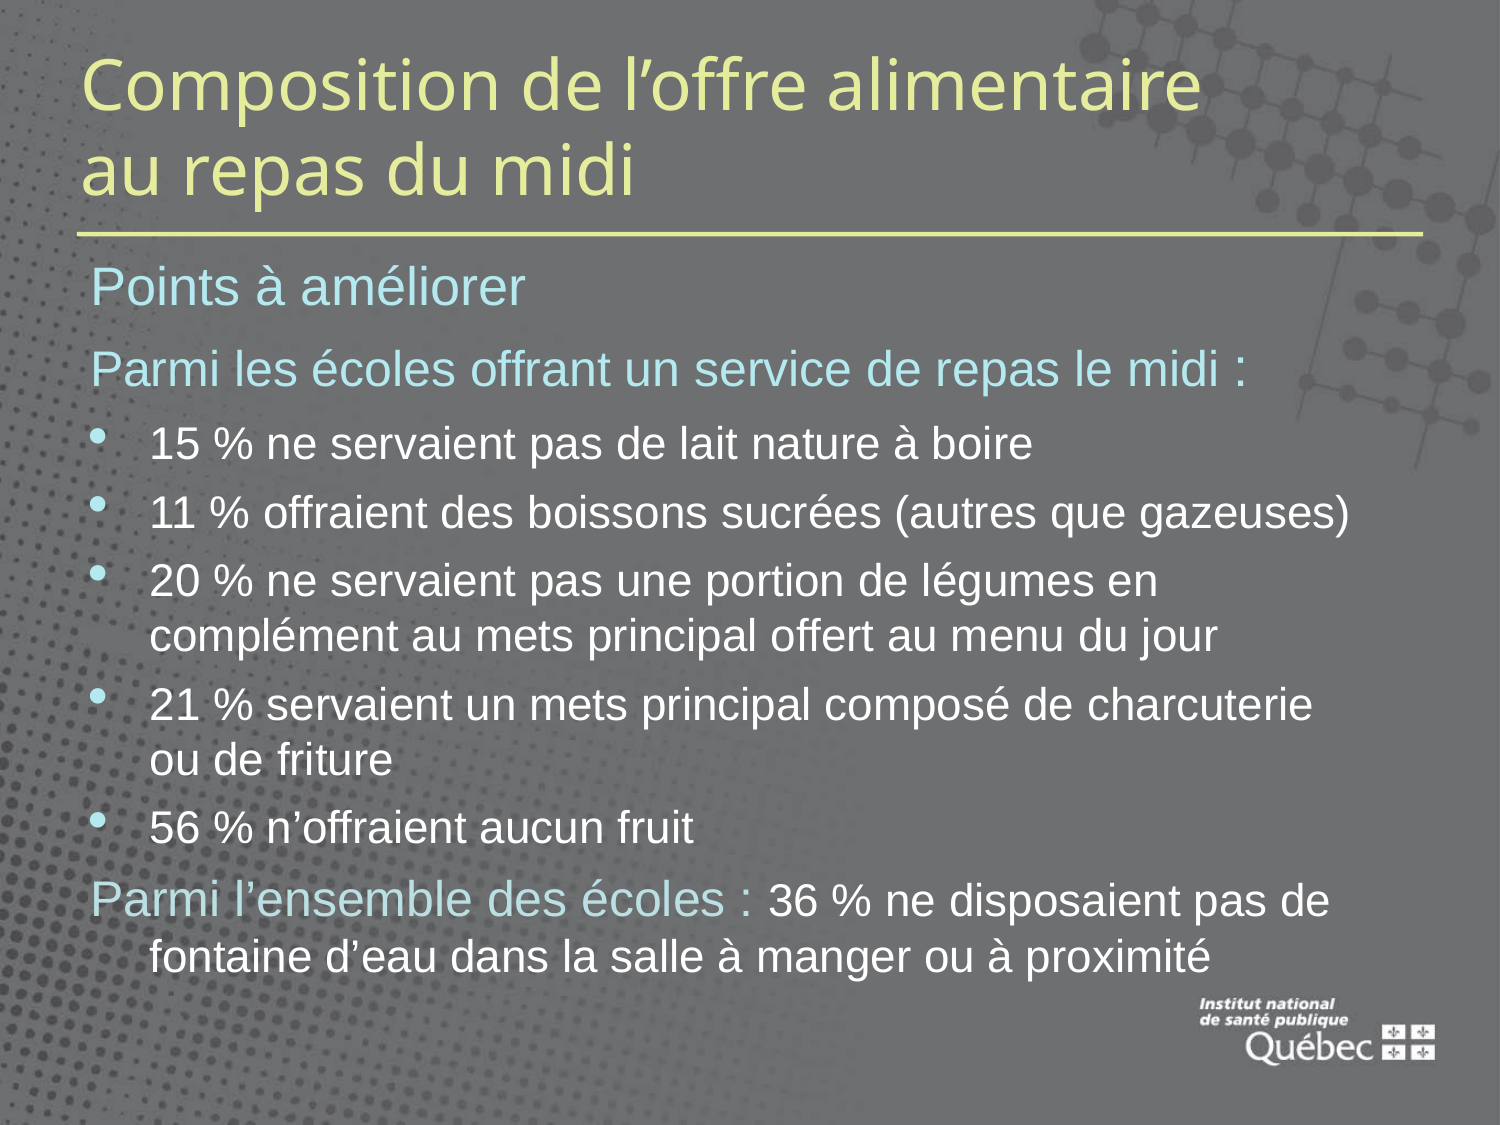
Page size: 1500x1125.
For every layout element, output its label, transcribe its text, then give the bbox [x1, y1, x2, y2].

list Points à améliorer Parmi les écoles offrant un service de repas le midi : 15 % ne servaient pas de lait nature à boire 11 % offraient des boissons sucrées (autres que gazeuses) 20 % ne servaient pas une portion de légumes en complément au mets principal offert au menu du jour 21 % servaient un mets principal composé de charcuterie ou de friture 56 % n’offraient aucun fruit Parmi l’ensemble des écoles : 36 % ne disposaient pas de fontaine d’eau dans la salle à manger ou à proximité [74, 243, 1389, 1063]
title Composition de l’offre alimentaire au repas du midi [64, 30, 1378, 219]
picture [0, 0, 1500, 1125]
